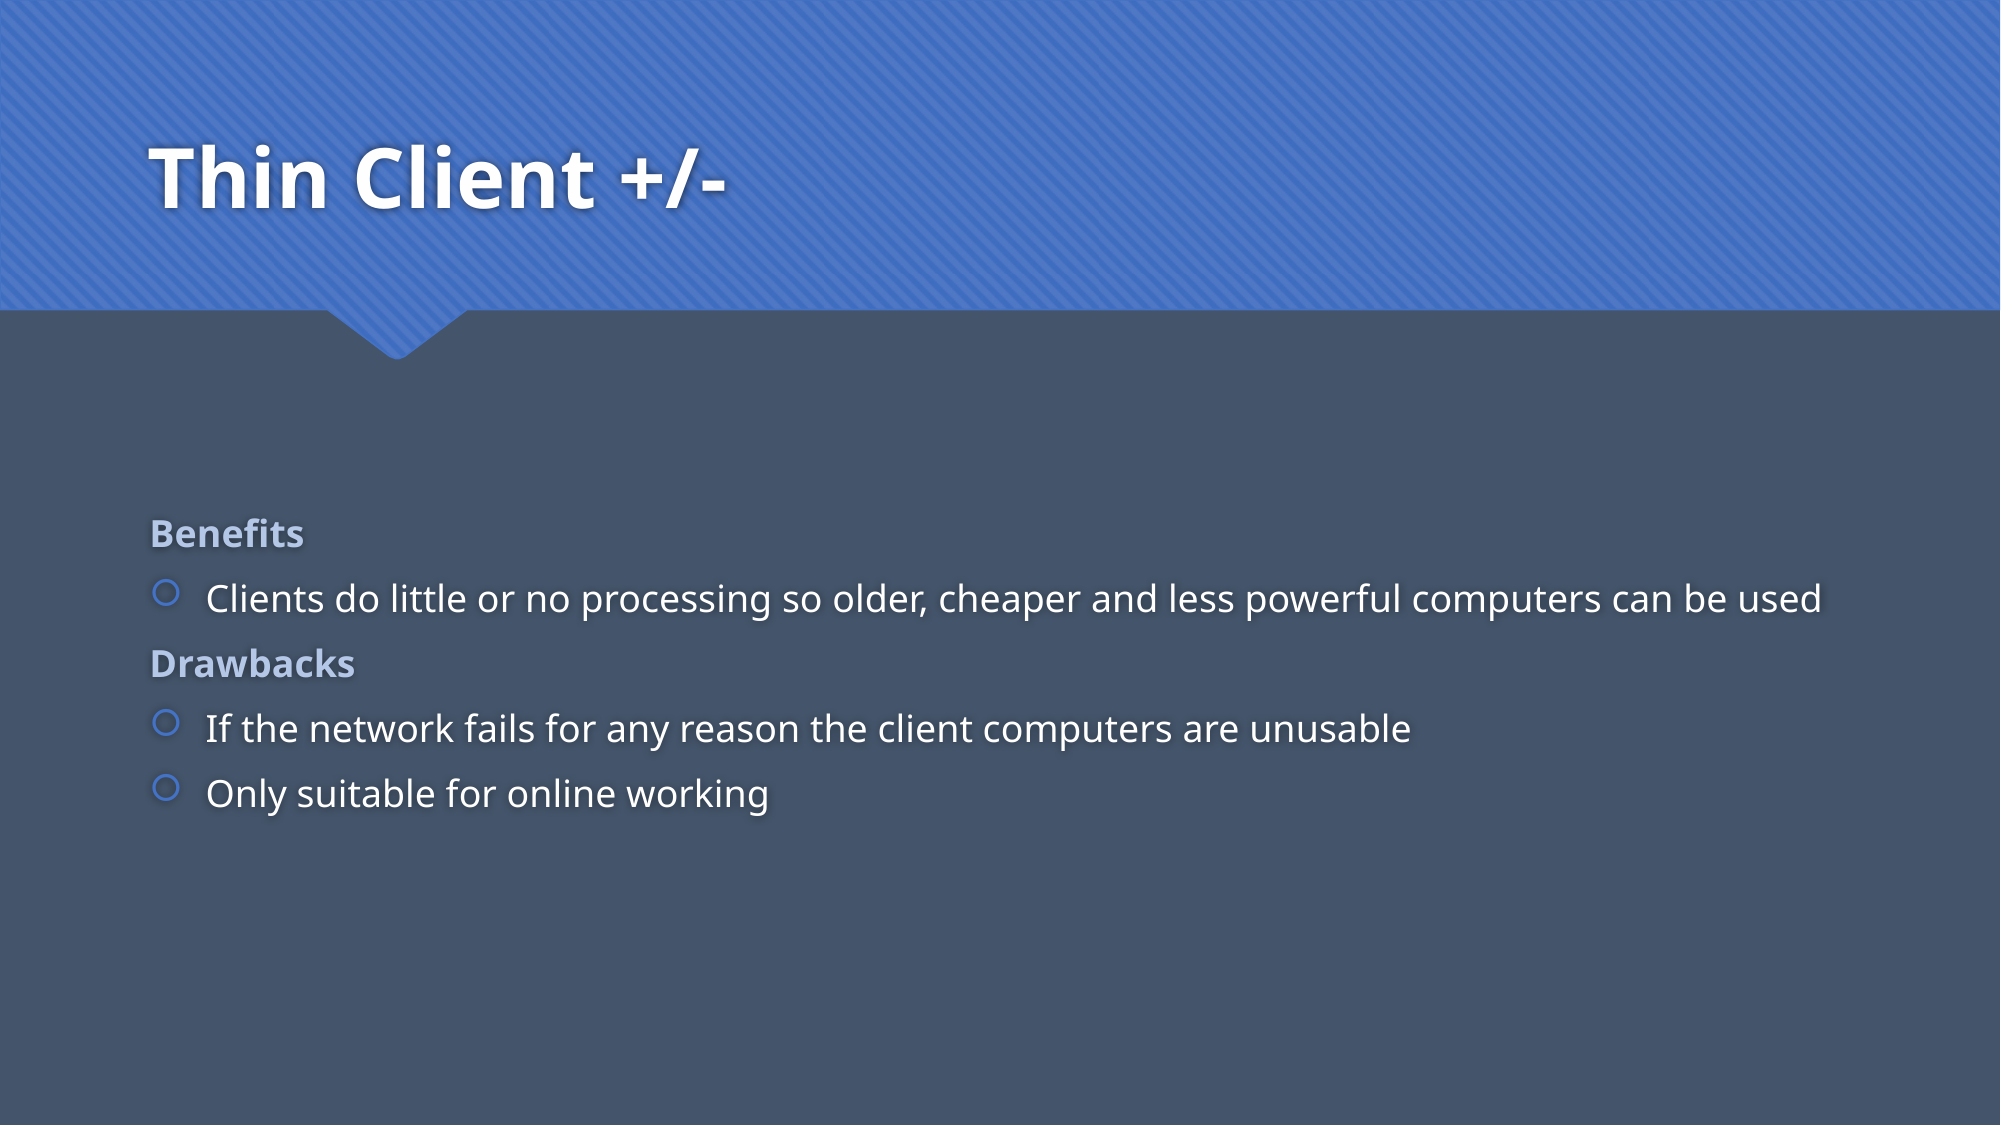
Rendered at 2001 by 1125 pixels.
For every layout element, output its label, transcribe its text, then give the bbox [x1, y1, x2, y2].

list Benefits Clients do little or no processing so older, cheaper and less powerful computers can be used Drawbacks If the network fails for any reason the client computers are unusable Only suitable for online working [134, 364, 1866, 962]
title Thin Client +/- [132, 73, 1868, 233]
